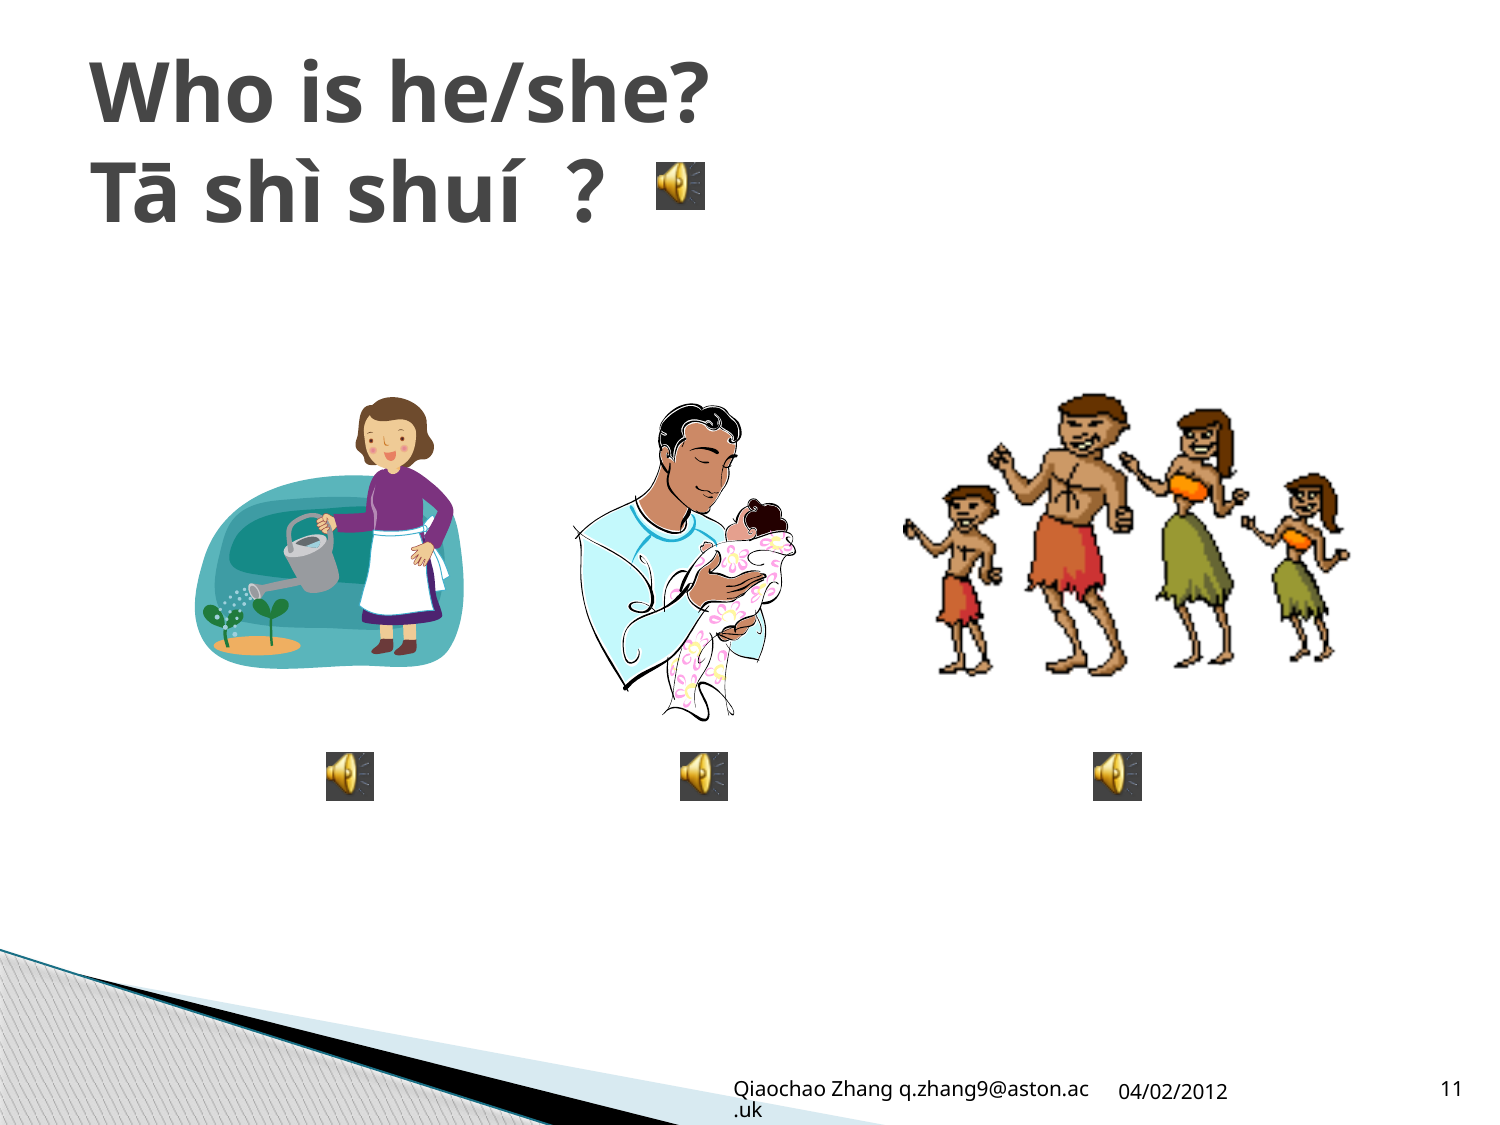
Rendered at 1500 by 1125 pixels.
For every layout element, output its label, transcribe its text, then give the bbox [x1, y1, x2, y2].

picture [194, 396, 464, 670]
picture [1092, 751, 1143, 802]
title Who is he/she? Tā shì shuí ？ [75, 45, 1425, 233]
picture [572, 396, 798, 725]
picture [903, 385, 1385, 681]
picture [655, 160, 706, 212]
picture [678, 751, 730, 802]
slide_number 11 [1418, 1051, 1479, 1112]
picture [324, 751, 375, 802]
footer Qiaochao Zhang q.zhang9@aston.ac.uk [718, 1051, 1105, 1112]
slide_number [1105, 1051, 1418, 1112]
